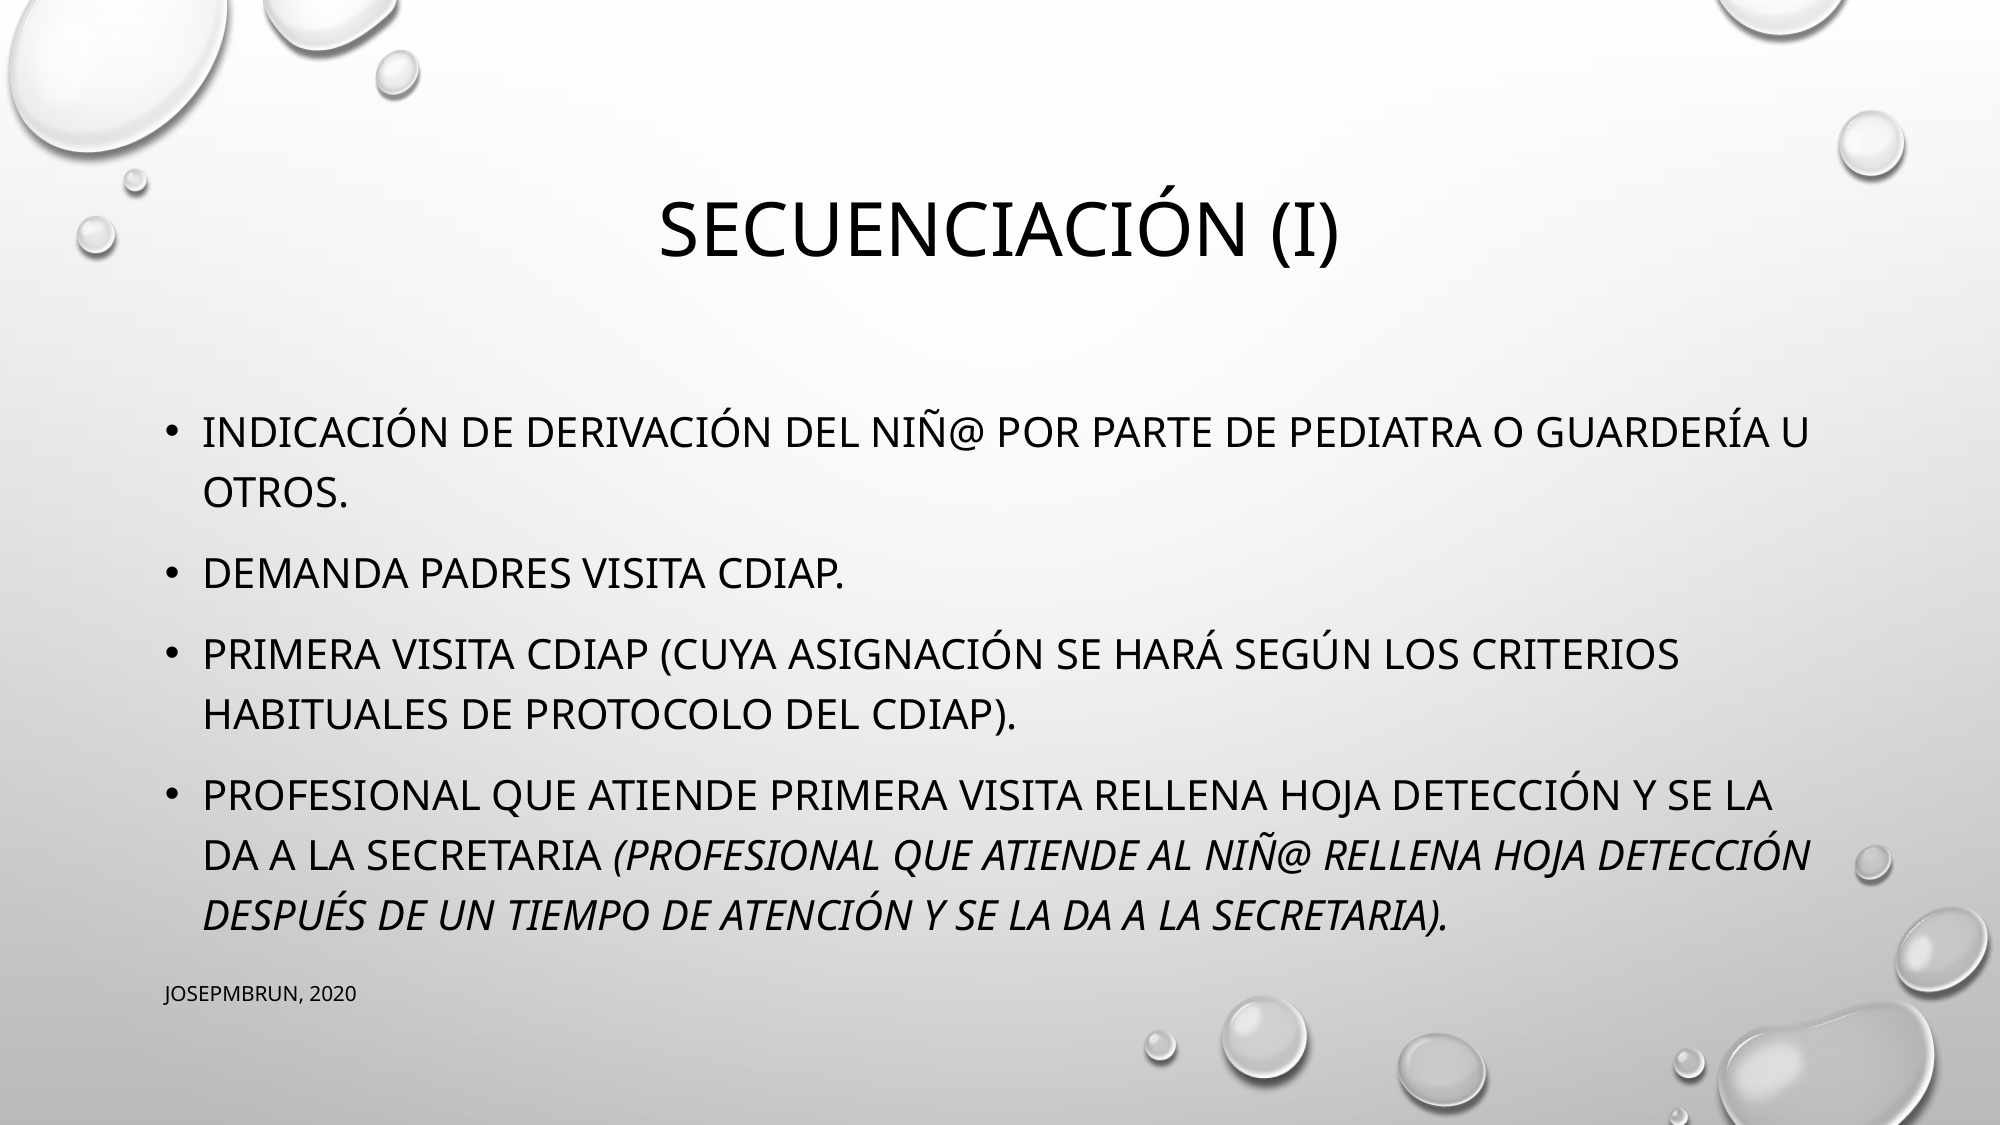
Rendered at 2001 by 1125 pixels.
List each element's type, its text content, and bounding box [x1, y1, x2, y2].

picture [0, 0, 2000, 1125]
list Indicación de derivación del niñ@ por parte de pediatra o guardería u otros. Demanda padres visita CDIAP. Primera visita CDIAP (cuya asignación se hará según los criterios habituales de protocolo del CDIAP). Profesional que atiende primera visita rellena hoja detección y se la da a la secretaria (profesional que atiende al niñ@ rellena hoja detección después de un tiempo de atención y se la da a la secretaria). [149, 388, 1850, 950]
title SECUENCIACIÓN (I) [149, 101, 1851, 364]
footer JOSEPMBRUN, 2020 [149, 965, 1245, 1025]
